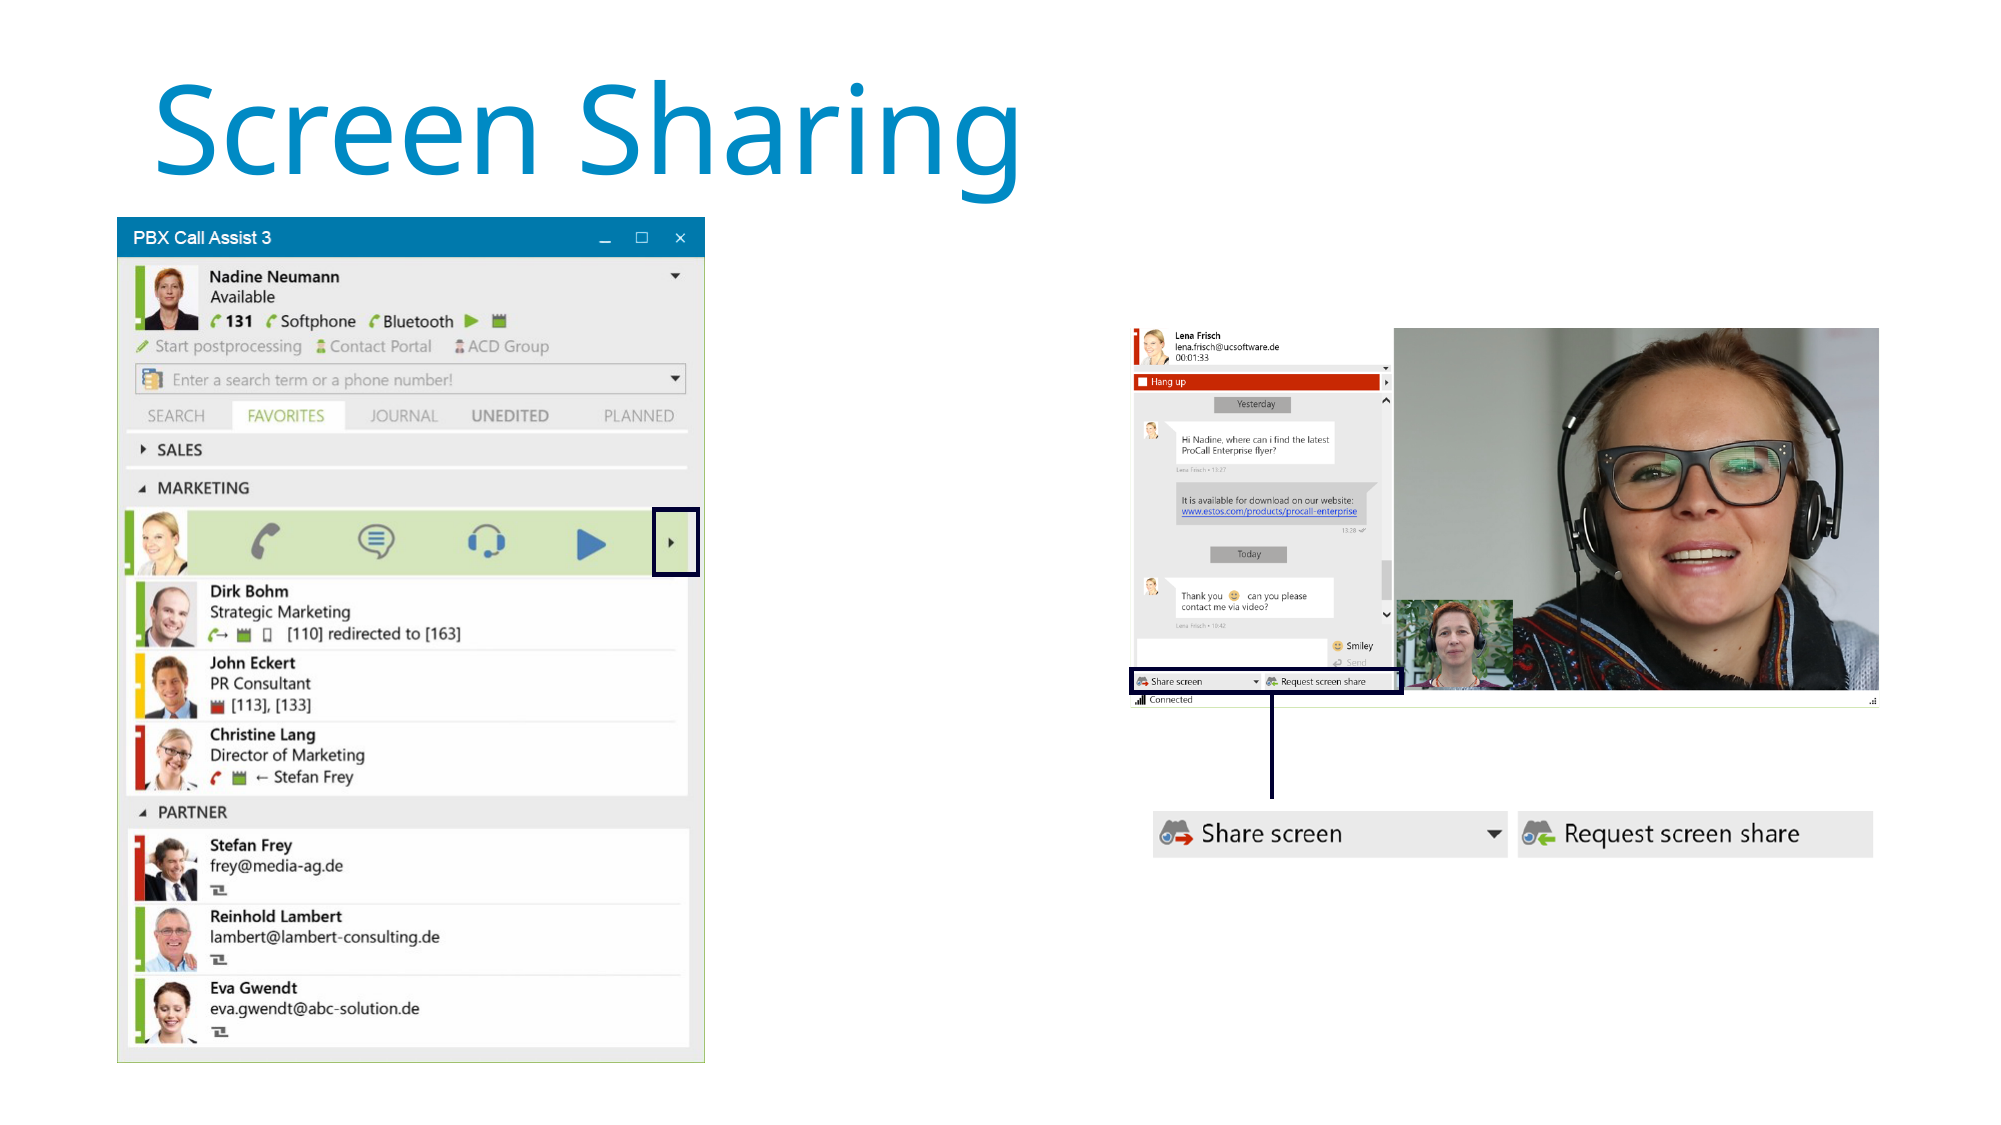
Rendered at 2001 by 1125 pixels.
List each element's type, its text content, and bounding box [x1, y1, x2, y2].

picture [236, 235, 248, 243]
picture [1153, 811, 1878, 859]
picture [249, 232, 255, 243]
picture [191, 232, 204, 243]
title Screen Sharing [137, 59, 1863, 210]
picture [175, 232, 179, 243]
picture [117, 258, 705, 1063]
picture [1130, 328, 1880, 708]
picture [213, 232, 224, 243]
